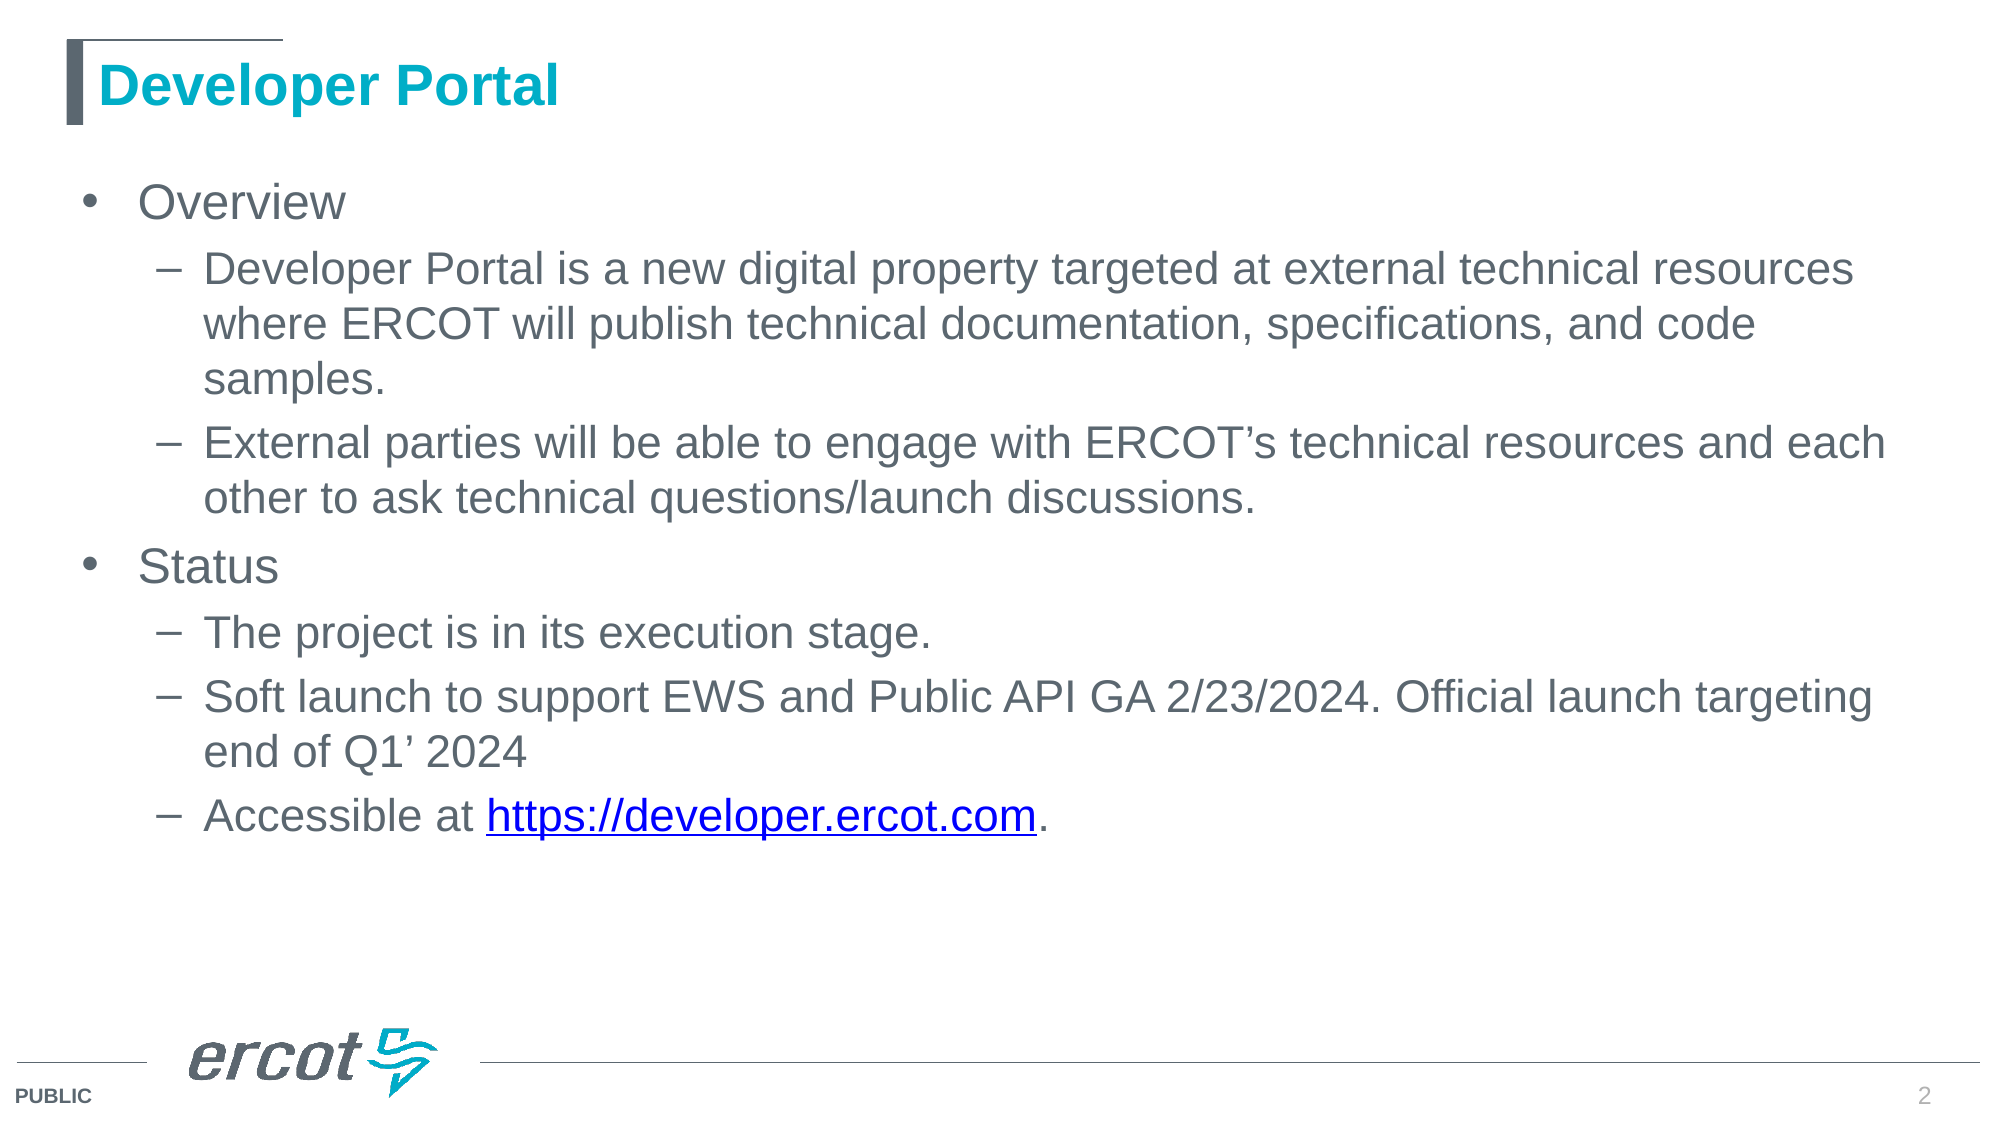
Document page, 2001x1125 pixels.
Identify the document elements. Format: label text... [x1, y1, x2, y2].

slide_number 2 [1866, 1076, 1984, 1113]
picture [183, 1024, 442, 1100]
title Developer Portal [83, 39, 1934, 125]
list Overview Developer Portal is a new digital property targeted at external technical resources where ERCOT will publish technical documentation, specifications, and code samples. External parties will be able to engage with ERCOT’s technical resources and each other to ask technical questions/launch discussions. Status The project is in its execution stage. Soft launch to support EWS and Public API GA 2/23/2024. Official launch targeting end of Q1’ 2024 Accessible at https://developer.ercot.com. [66, 162, 1934, 992]
